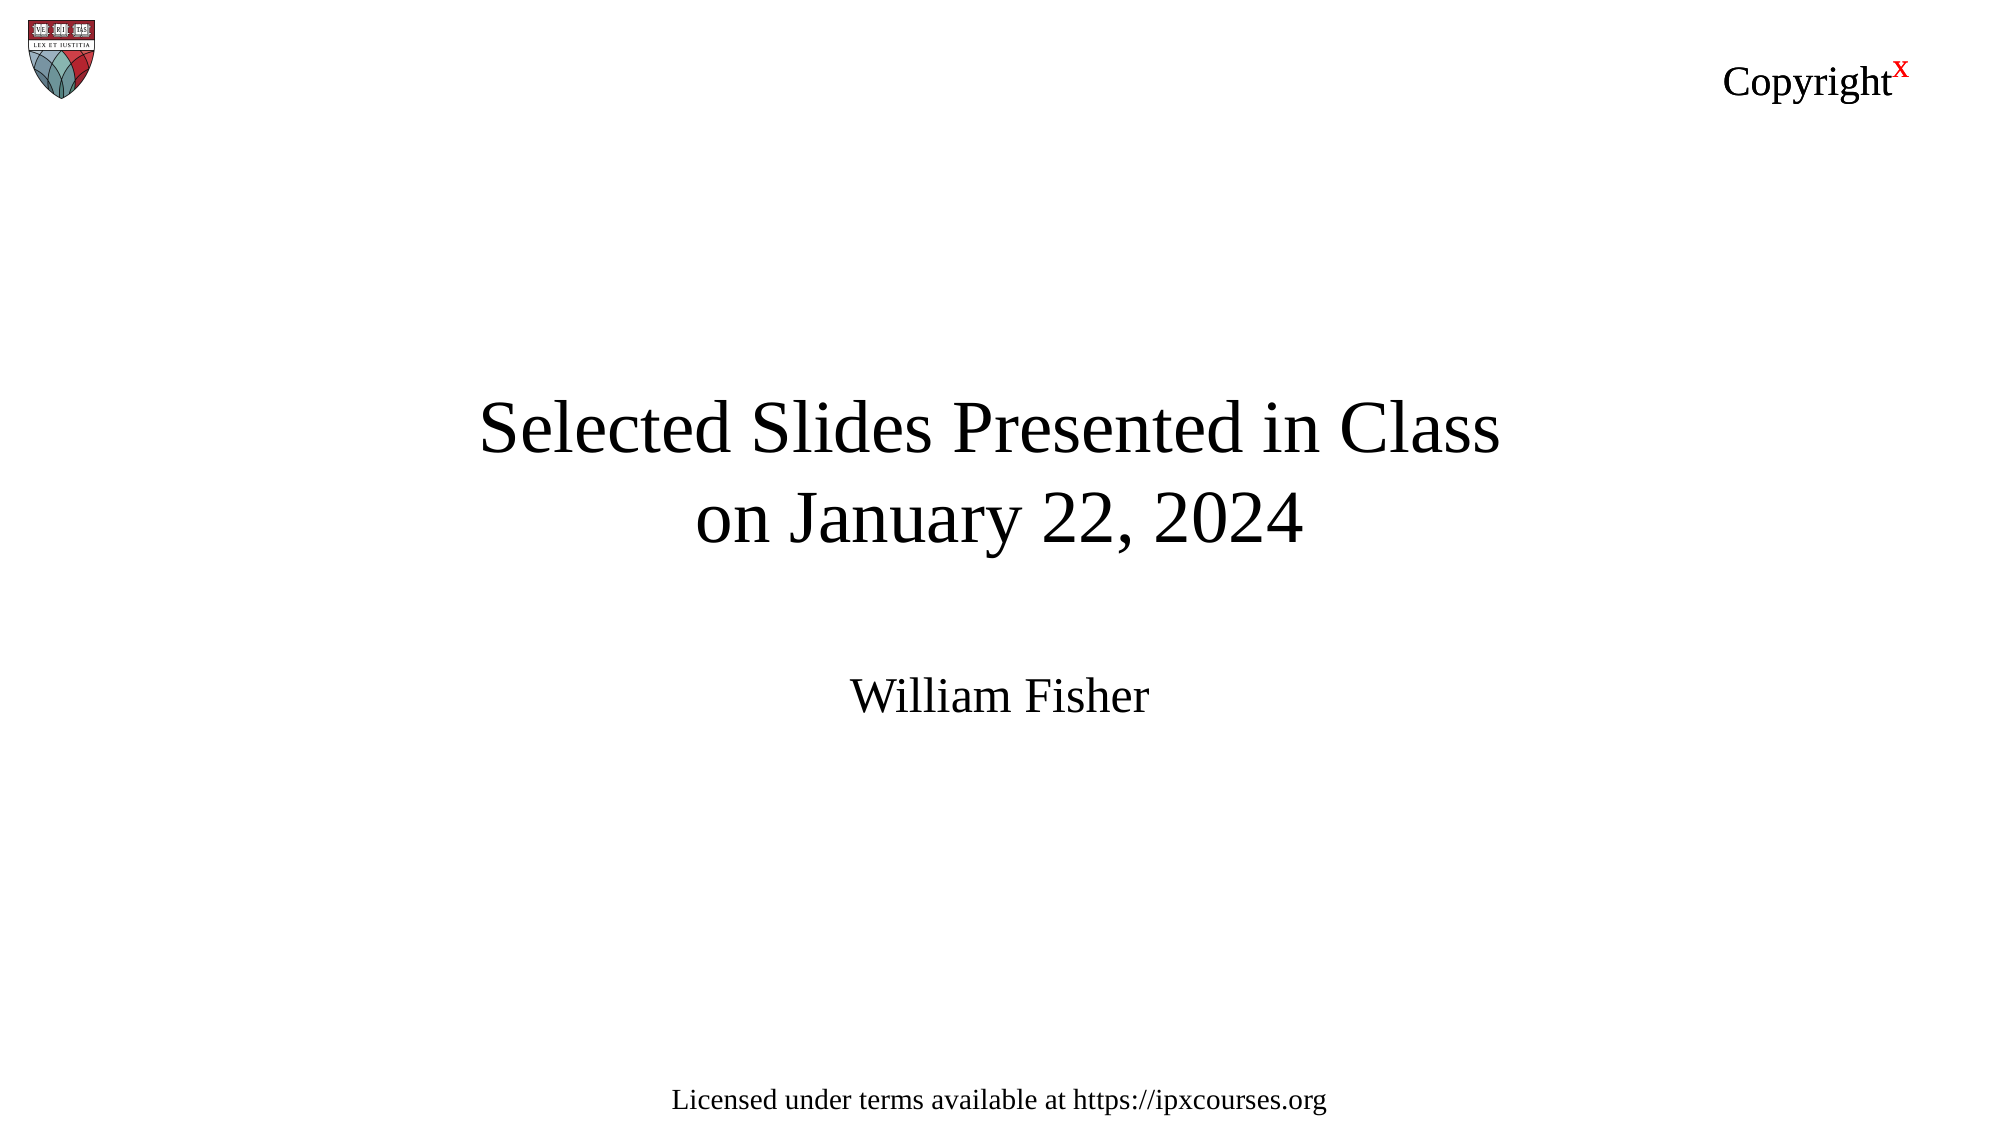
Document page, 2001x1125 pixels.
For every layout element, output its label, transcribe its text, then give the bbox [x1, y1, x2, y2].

text_box Copyrightx [1708, 29, 1932, 115]
picture [28, 20, 95, 99]
text_box Licensed under terms available at https://ipxcourses.org [656, 1072, 1343, 1123]
title Selected Slides Presented in Class on January 22, 2024 [249, 233, 1750, 626]
subtitle William Fisher [249, 662, 1750, 934]
